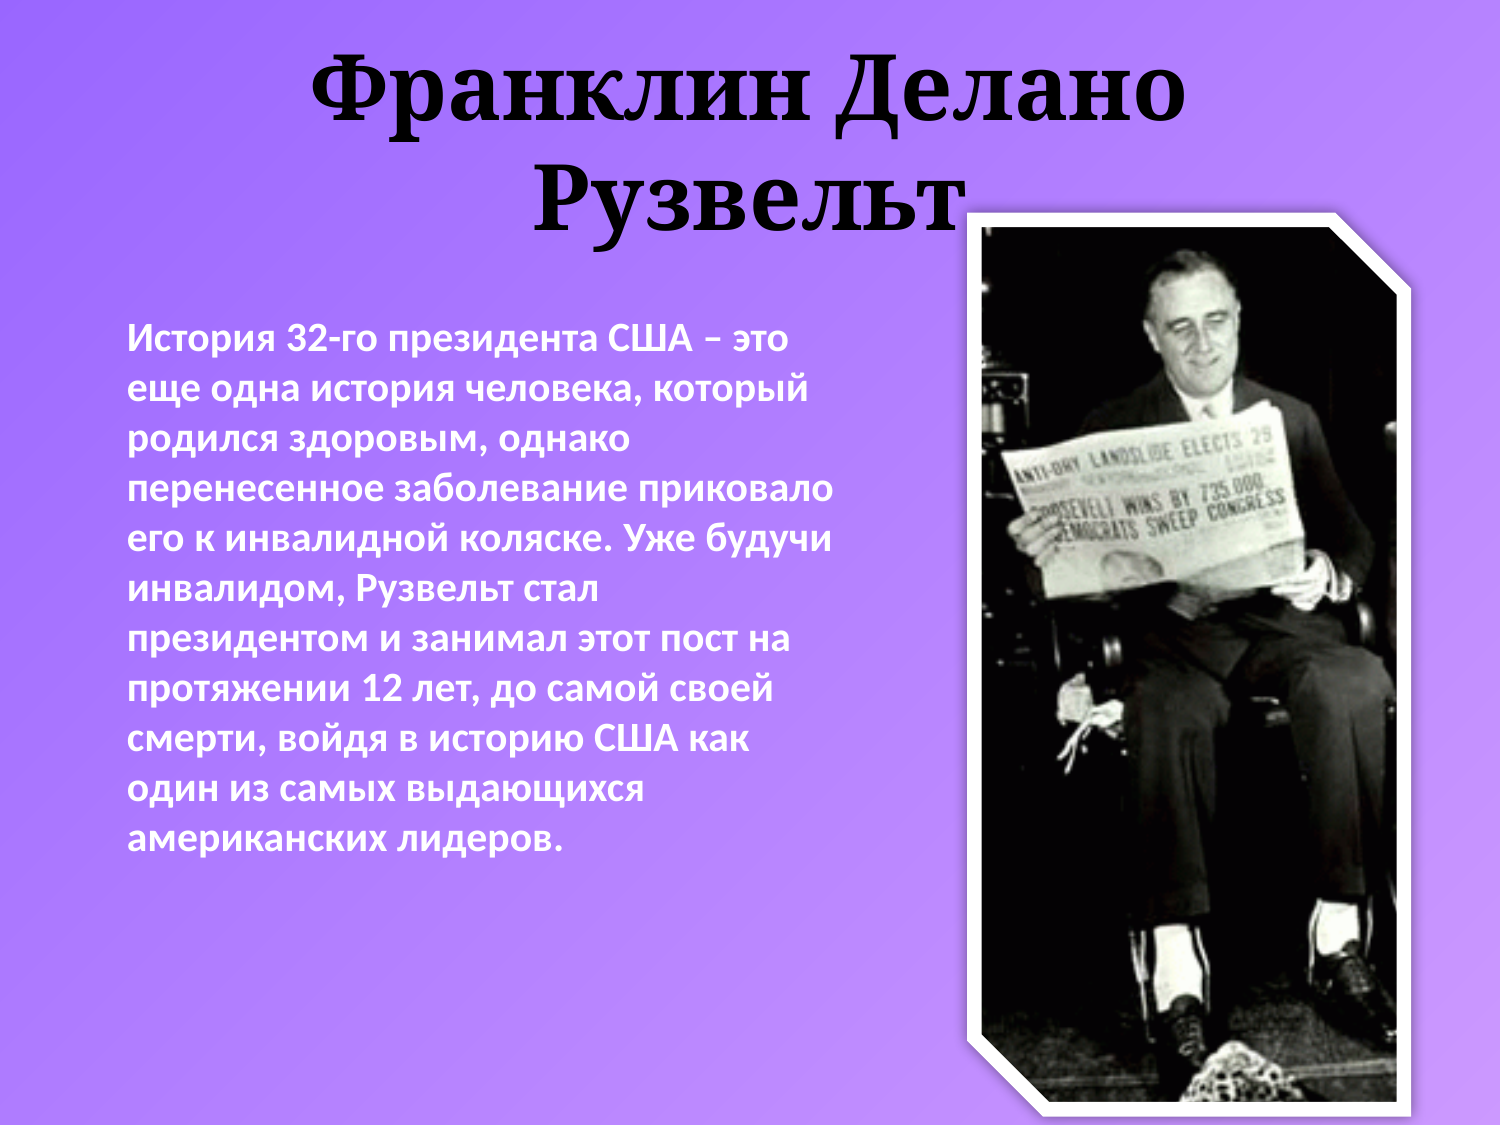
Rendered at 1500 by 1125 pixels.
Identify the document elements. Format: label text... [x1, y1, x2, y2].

title Франклин Делано Рузвельт [75, 45, 1425, 233]
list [974, 219, 1405, 1110]
text_box История 32-го президента США – это еще одна история человека, который родился здоровым, однако перенесенное заболевание приковало его к инвалидной коляске. Уже будучи инвалидом, Рузвельт стал президентом и занимал этот пост на протяжении 12 лет, до самой своей смерти, войдя в историю США как один из самых выдающихся американских лидеров. [112, 302, 863, 868]
